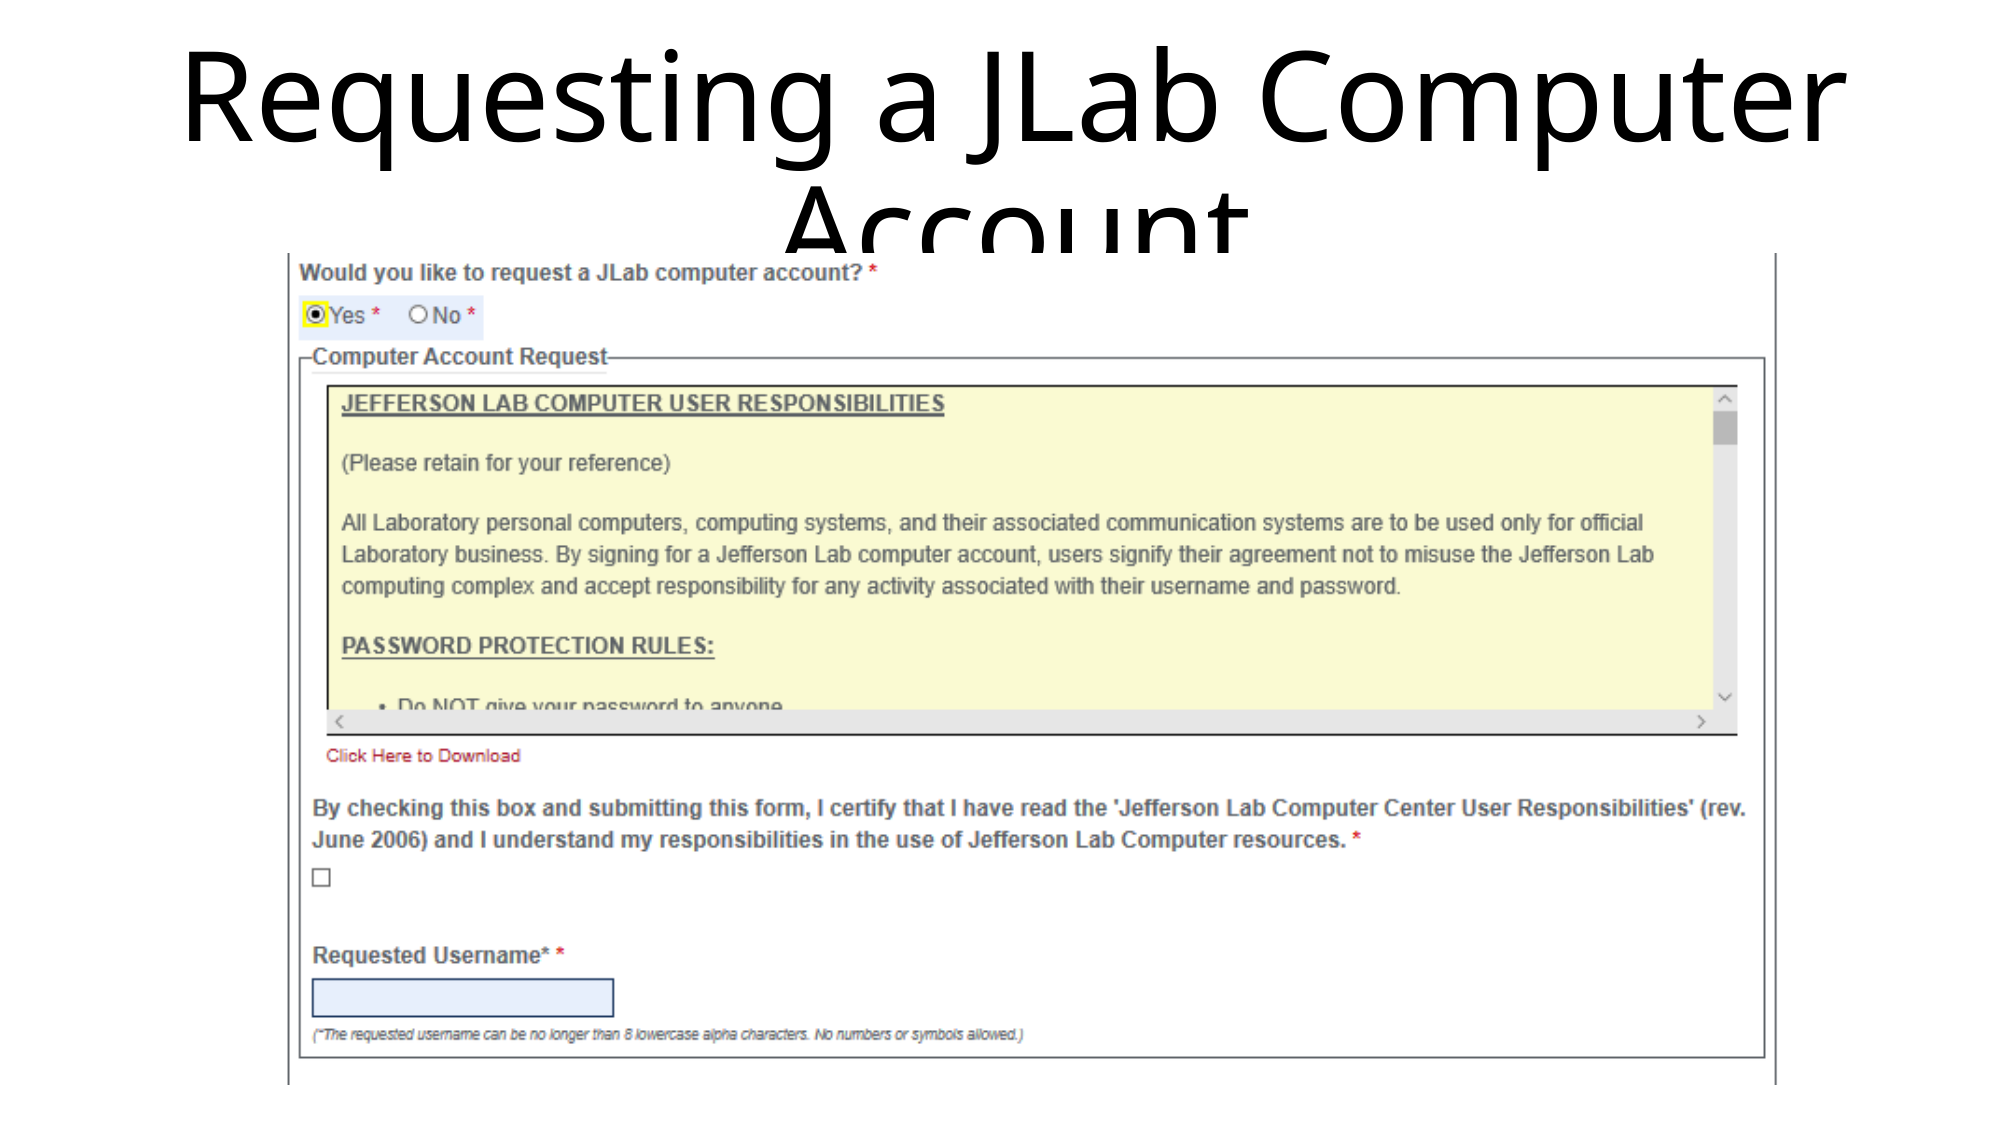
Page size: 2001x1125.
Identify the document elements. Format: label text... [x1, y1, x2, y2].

picture [274, 253, 1792, 1085]
title Requesting a JLab Computer Account [27, 59, 2000, 278]
